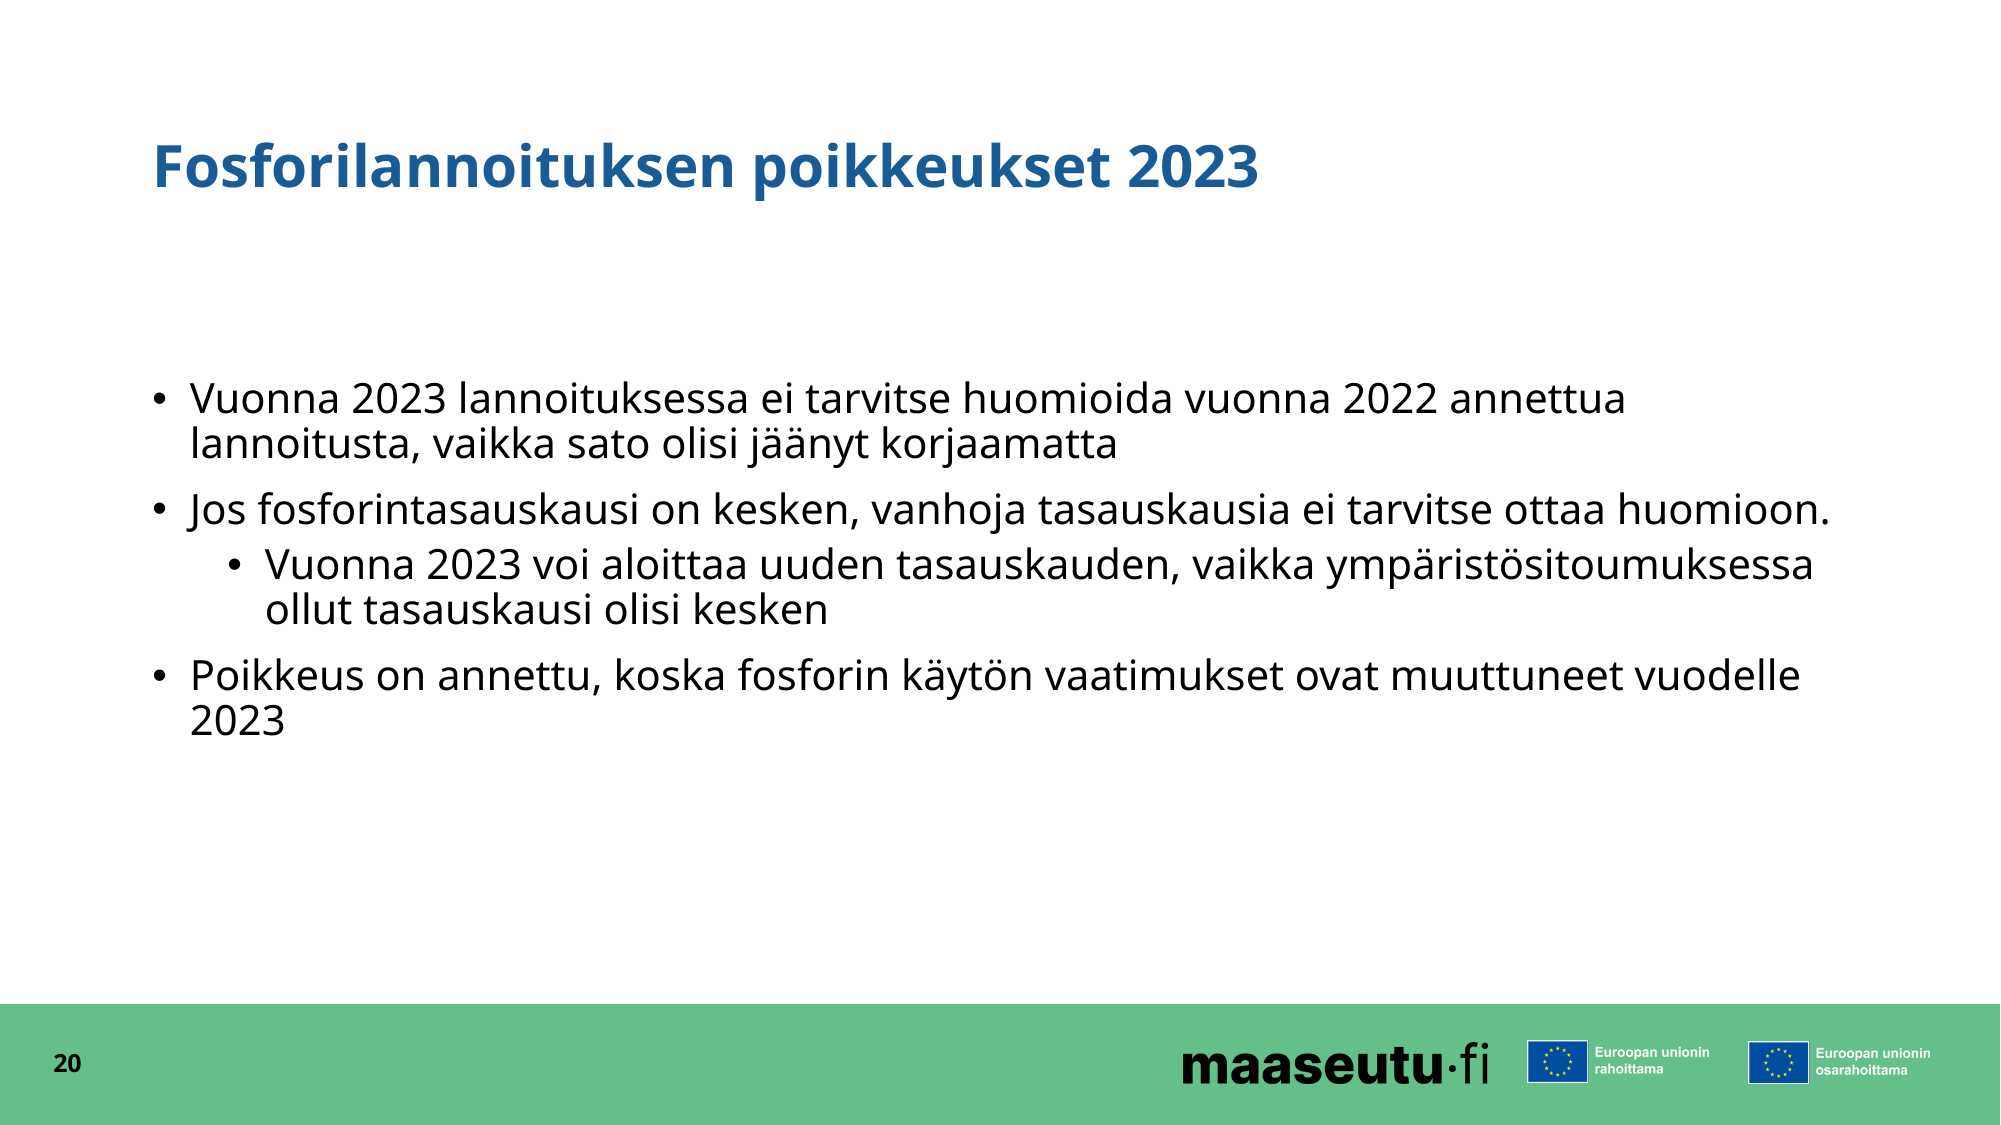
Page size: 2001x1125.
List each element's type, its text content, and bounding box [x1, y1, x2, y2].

picture [1527, 1040, 1709, 1083]
picture [1183, 1042, 1488, 1084]
list Vuonna 2023 lannoituksessa ei tarvitse huomioida vuonna 2022 annettua lannoitusta, vaikka sato olisi jäänyt korjaamatta Jos fosforintasauskausi on kesken, vanhoja tasauskausia ei tarvitse ottaa huomioon. Vuonna 2023 voi aloittaa uuden tasauskauden, vaikka ympäristösitoumuksessa ollut tasauskausi olisi kesken Poikkeus on annettu, koska fosforin käytön vaatimukset ovat muuttuneet vuodelle 2023 [137, 299, 1863, 1014]
title Fosforilannoituksen poikkeukset 2023 [137, 59, 1863, 278]
picture [1748, 1041, 1930, 1084]
